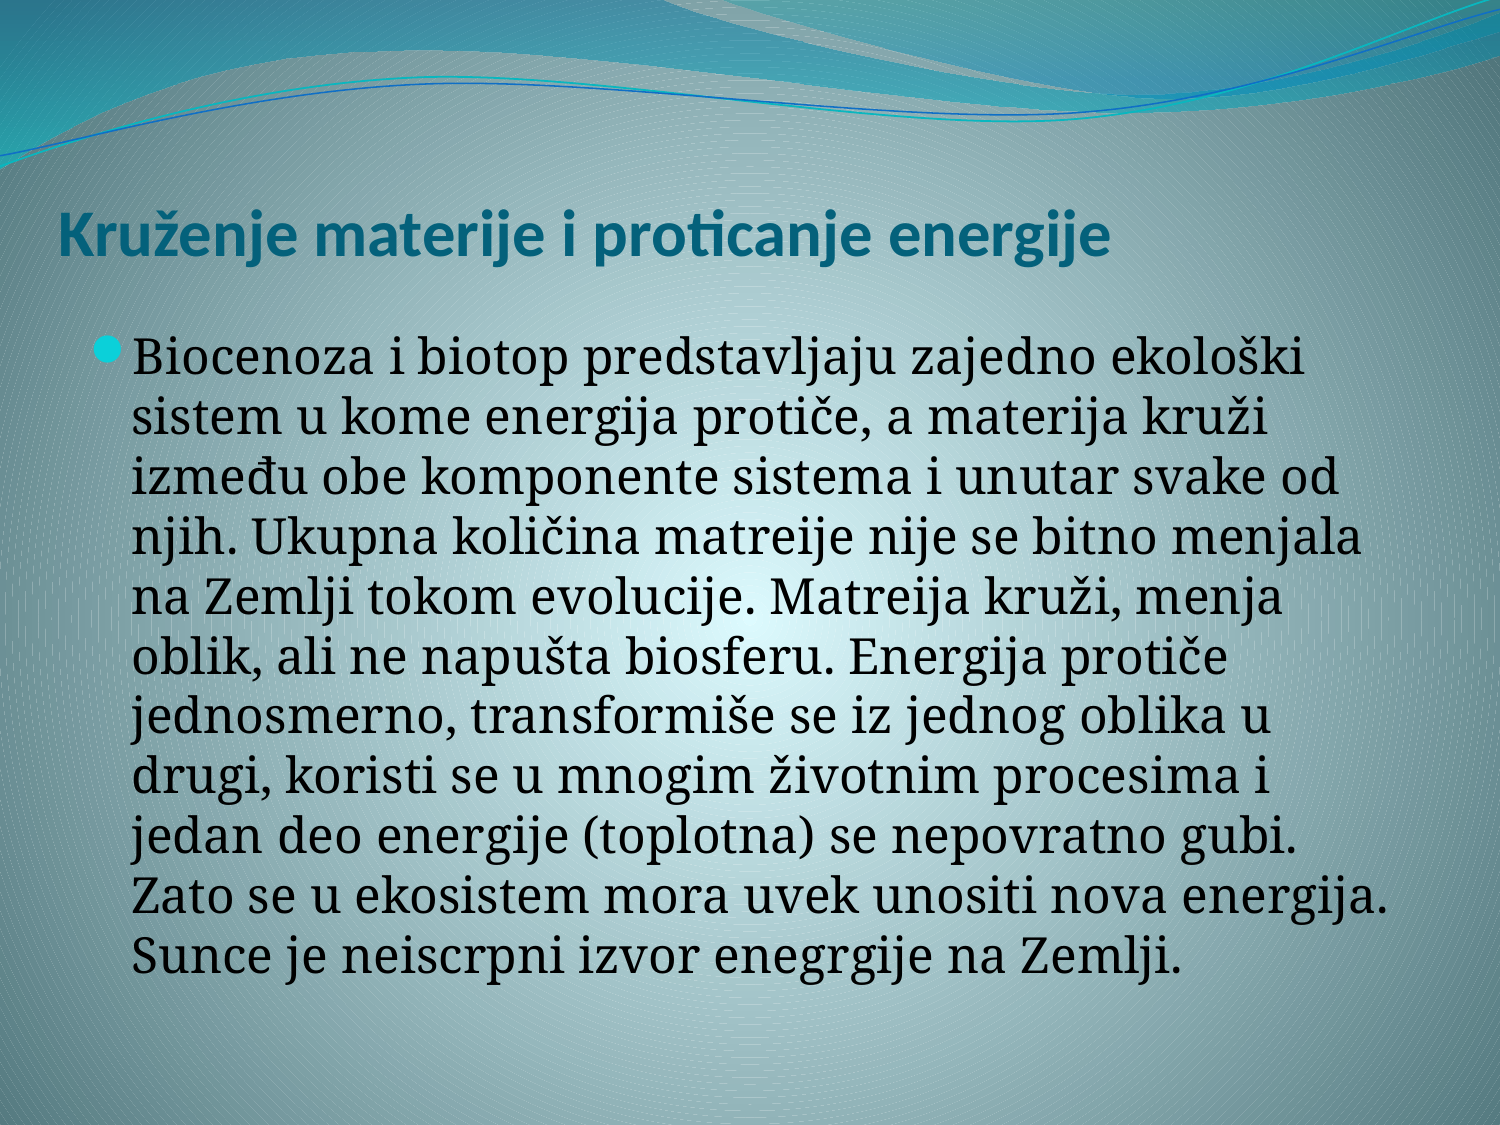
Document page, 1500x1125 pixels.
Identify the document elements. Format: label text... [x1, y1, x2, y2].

title Kruženje materije i proticanje energije [58, 82, 1409, 270]
list Biocenoza i biotop predstavljaju zajedno ekološki sistem u kome energija protiče, a materija kruži između obe komponente sistema i unutar svake od njih. Ukupna količina matreije nije se bitno menjala na Zemlji tokom evolucije. Matreija kruži, menja oblik, ali ne napušta biosferu. Energija protiče jednosmerno, transformiše se iz jednog oblika u drugi, koristi se u mnogim životnim procesima i jedan deo energije (toplotna) se nepovratno gubi. Zato se u ekosistem mora uvek unositi nova energija. Sunce je neiscrpni izvor enegrgije na Zemlji. [75, 317, 1425, 1038]
